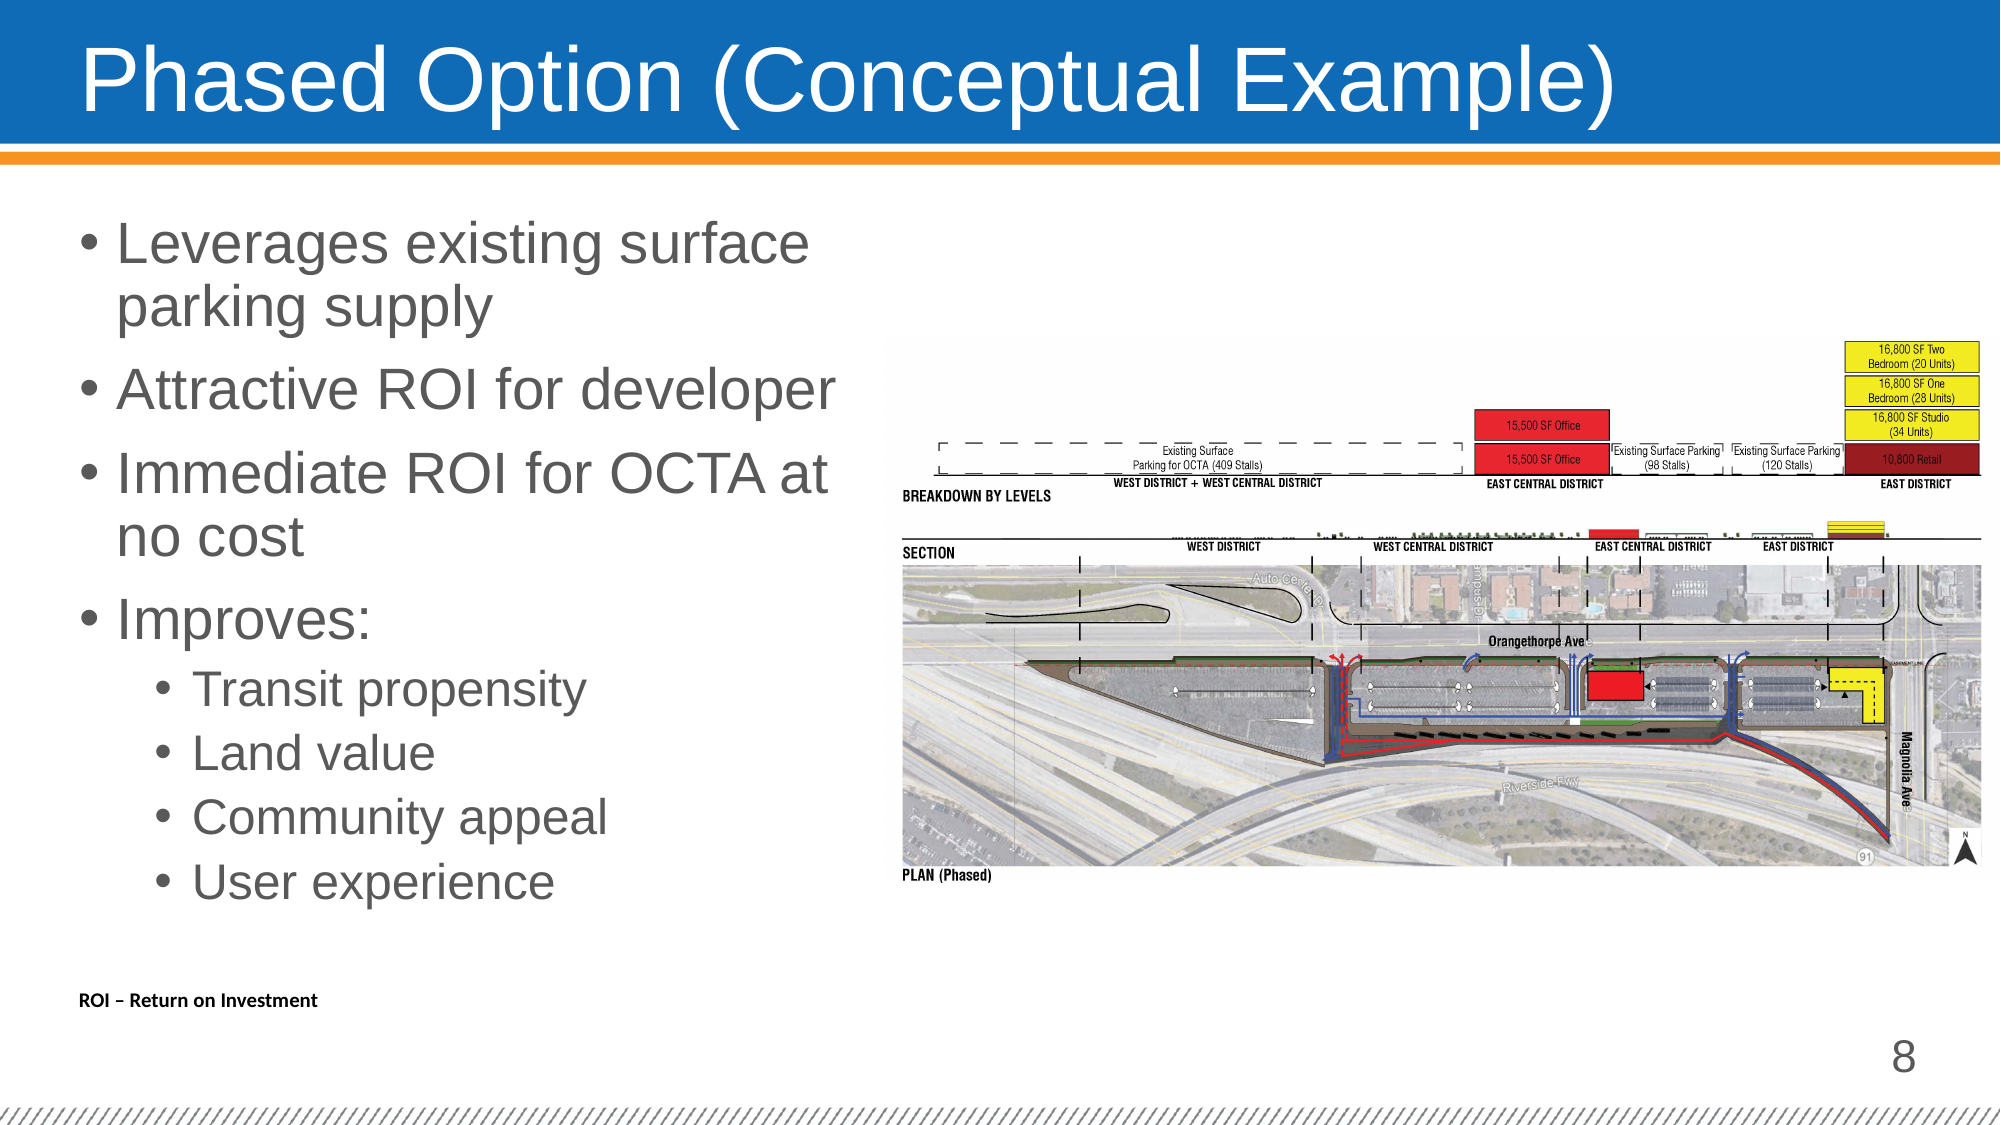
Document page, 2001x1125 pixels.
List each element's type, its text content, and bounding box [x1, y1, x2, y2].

list Leverages existing surface parking supply Attractive ROI for developer Immediate ROI for OCTA at no cost Improves: Transit propensity Land value Community appeal User experience [64, 205, 885, 979]
title Phased Option (Conceptual Example) [64, 0, 1931, 164]
slide_number 8 [1835, 1005, 1974, 1103]
picture [883, 331, 2000, 883]
text_box ROI – Return on Investment [64, 979, 1254, 1020]
